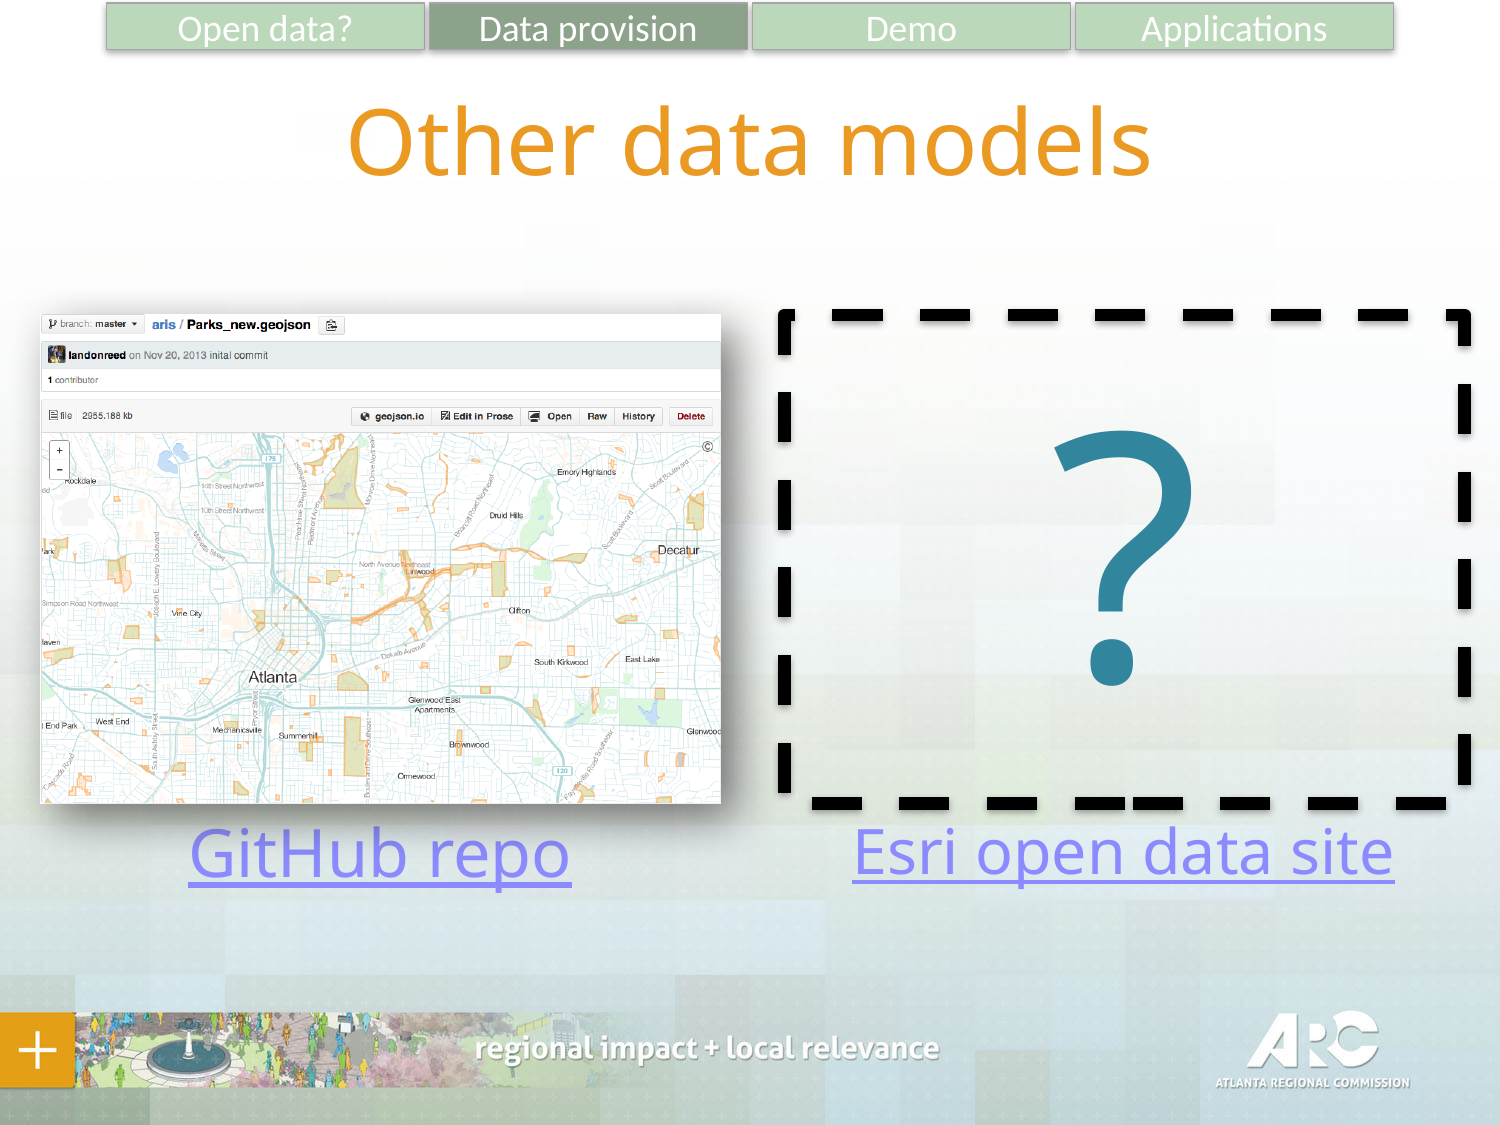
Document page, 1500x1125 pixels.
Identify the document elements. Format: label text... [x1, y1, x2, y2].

text_box Other data models [74, 45, 1425, 233]
picture [0, 0, 1500, 1125]
subtitle GitHub repo [81, 851, 680, 925]
text_box Esri open data site [824, 804, 1423, 926]
text_box [784, 314, 1465, 804]
text_box ? [997, 492, 1253, 593]
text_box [106, 2, 1394, 50]
